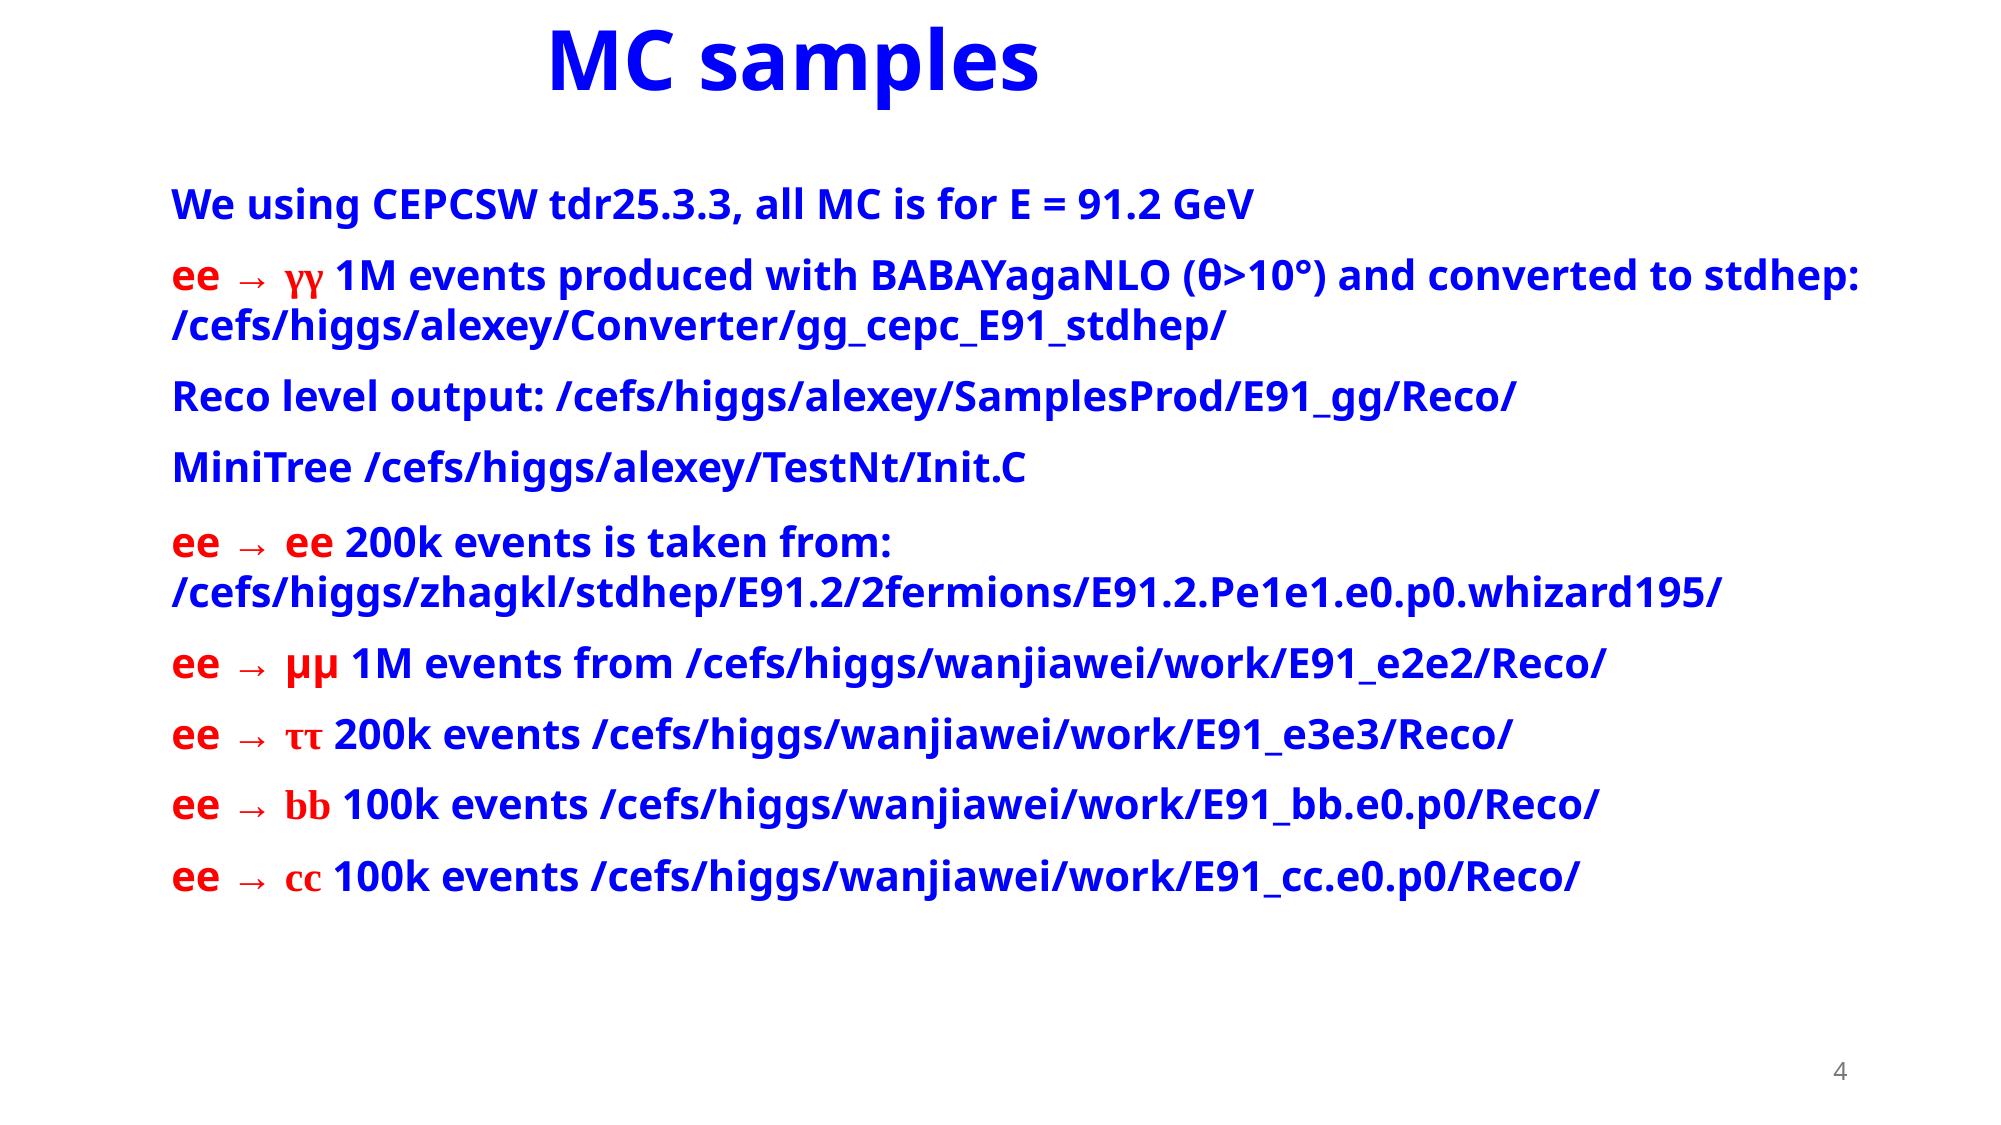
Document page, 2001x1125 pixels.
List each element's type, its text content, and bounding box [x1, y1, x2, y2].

text_box We using CEPCSW tdr25.3.3, all MC is for E = 91.2 GeV ee → γγ 1M events produced with BABAYagaNLO (θ>10°) and converted to stdhep: /cefs/higgs/alexey/Converter/gg_cepc_E91_stdhep/ Reco level output: /cefs/higgs/alexey/SamplesProd/E91_gg/Reco/ MiniTree /cefs/higgs/alexey/TestNt/Init.C ee → ee 200k events is taken from: /cefs/higgs/zhagkl/stdhep/E91.2/2fermions/E91.2.Pe1e1.e0.p0.whizard195/ ee → μμ 1M events from /cefs/higgs/wanjiawei/work/E91_e2e2/Reco/ ee → ττ 200k events /cefs/higgs/wanjiawei/work/E91_e3e3/Reco/ ee → bb 100k events /cefs/higgs/wanjiawei/work/E91_bb.e0.p0/Reco/ ee → cc 100k events /cefs/higgs/wanjiawei/work/E91_cc.e0.p0/Reco/ [156, 170, 2000, 907]
slide_number 4 [1412, 1042, 1863, 1103]
text_box MC samples [530, 0, 1056, 115]
